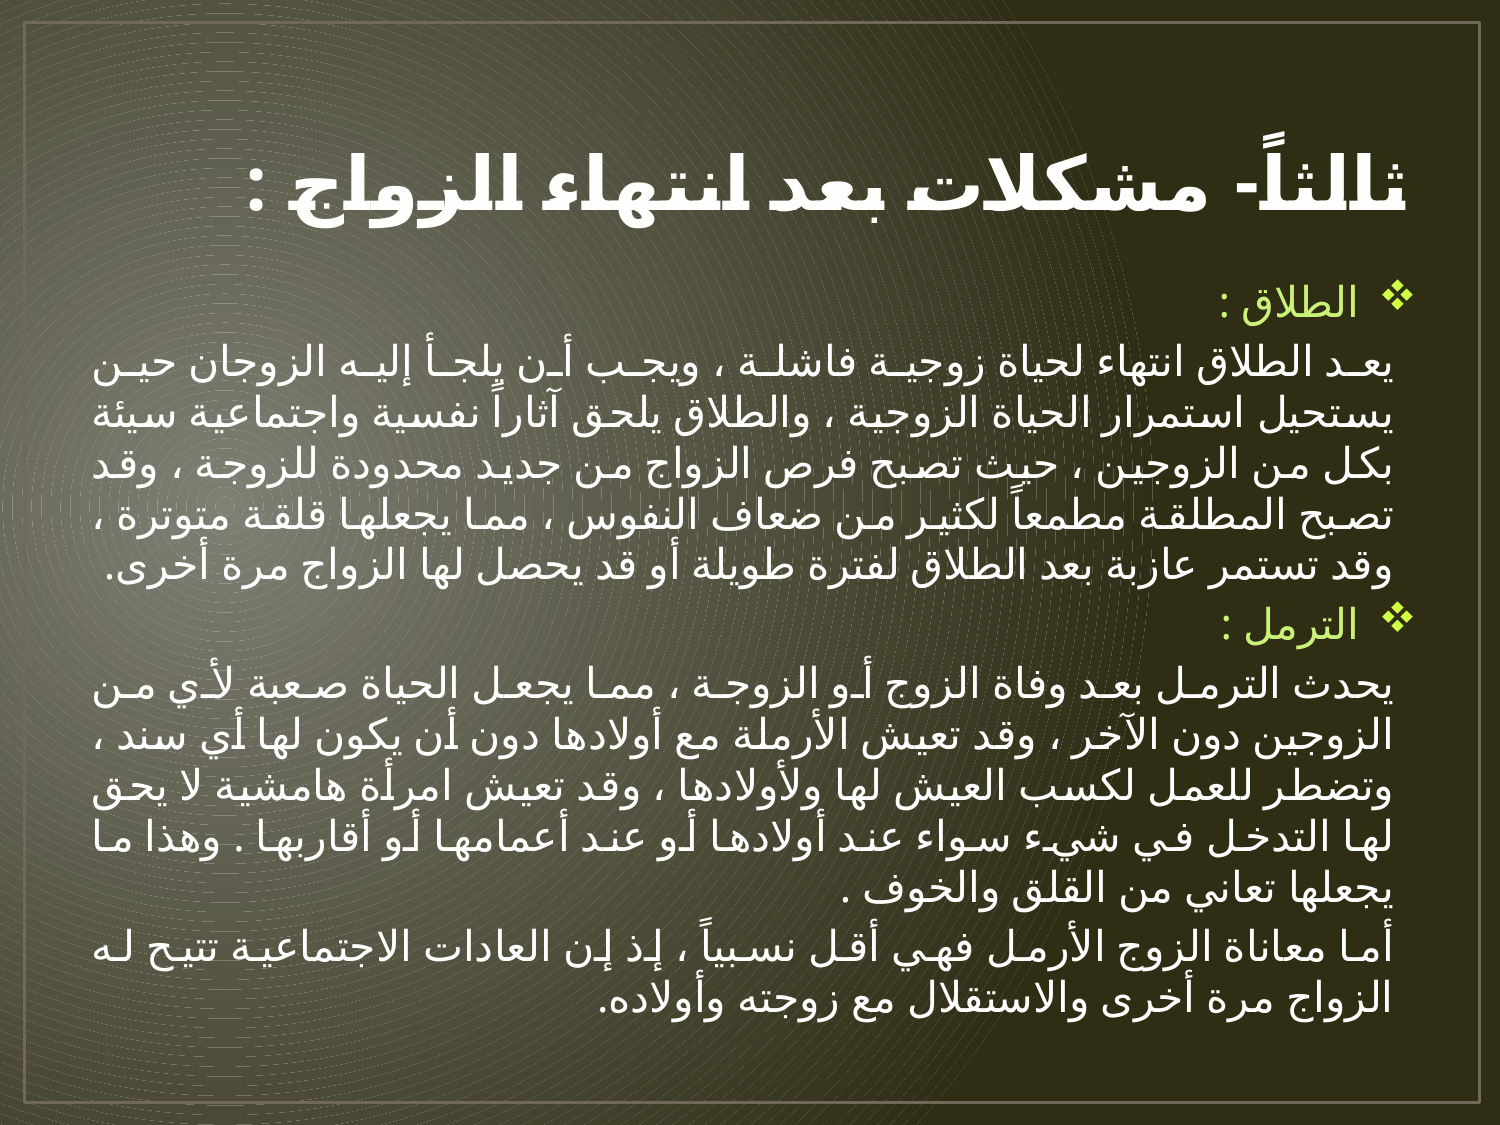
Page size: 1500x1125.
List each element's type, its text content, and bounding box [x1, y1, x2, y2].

title ثالثاً- مشكلات بعد انتهاء الزواج : [75, 45, 1425, 233]
list الطلاق : يعد الطلاق انتهاء لحياة زوجية فاشلة ، ويجب أن يلجأ إليه الزوجان حين يستحيل استمرار الحياة الزوجية ، والطلاق يلحق آثاراً نفسية واجتماعية سيئة بكل من الزوجين ، حيث تصبح فرص الزواج من جديد محدودة للزوجة ، وقد تصبح المطلقة مطمعاً لكثير من ضعاف النفوس ، مما يجعلها قلقة متوترة ، وقد تستمر عازبة بعد الطلاق لفترة طويلة أو قد يحصل لها الزواج مرة أخرى. الترمل : يحدث الترمل بعد وفاة الزوج أو الزوجة ، مما يجعل الحياة صعبة لأي من الزوجين دون الآخر ، وقد تعيش الأرملة مع أولادها دون أن يكون لها أي سند ، وتضطر للعمل لكسب العيش لها ولأولادها ، وقد تعيش امرأة هامشية لا يحق لها التدخل في شيء سواء عند أولادها أو عند أعمامها أو أقاربها . وهذا ما يجعلها تعاني من القلق والخوف . أما معاناة الزوج الأرمل فهي أقل نسبياً ، إذ إن العادات الاجتماعية تتيح له الزواج مرة أخرى والاستقلال مع زوجته وأولاده. [76, 267, 1427, 1083]
